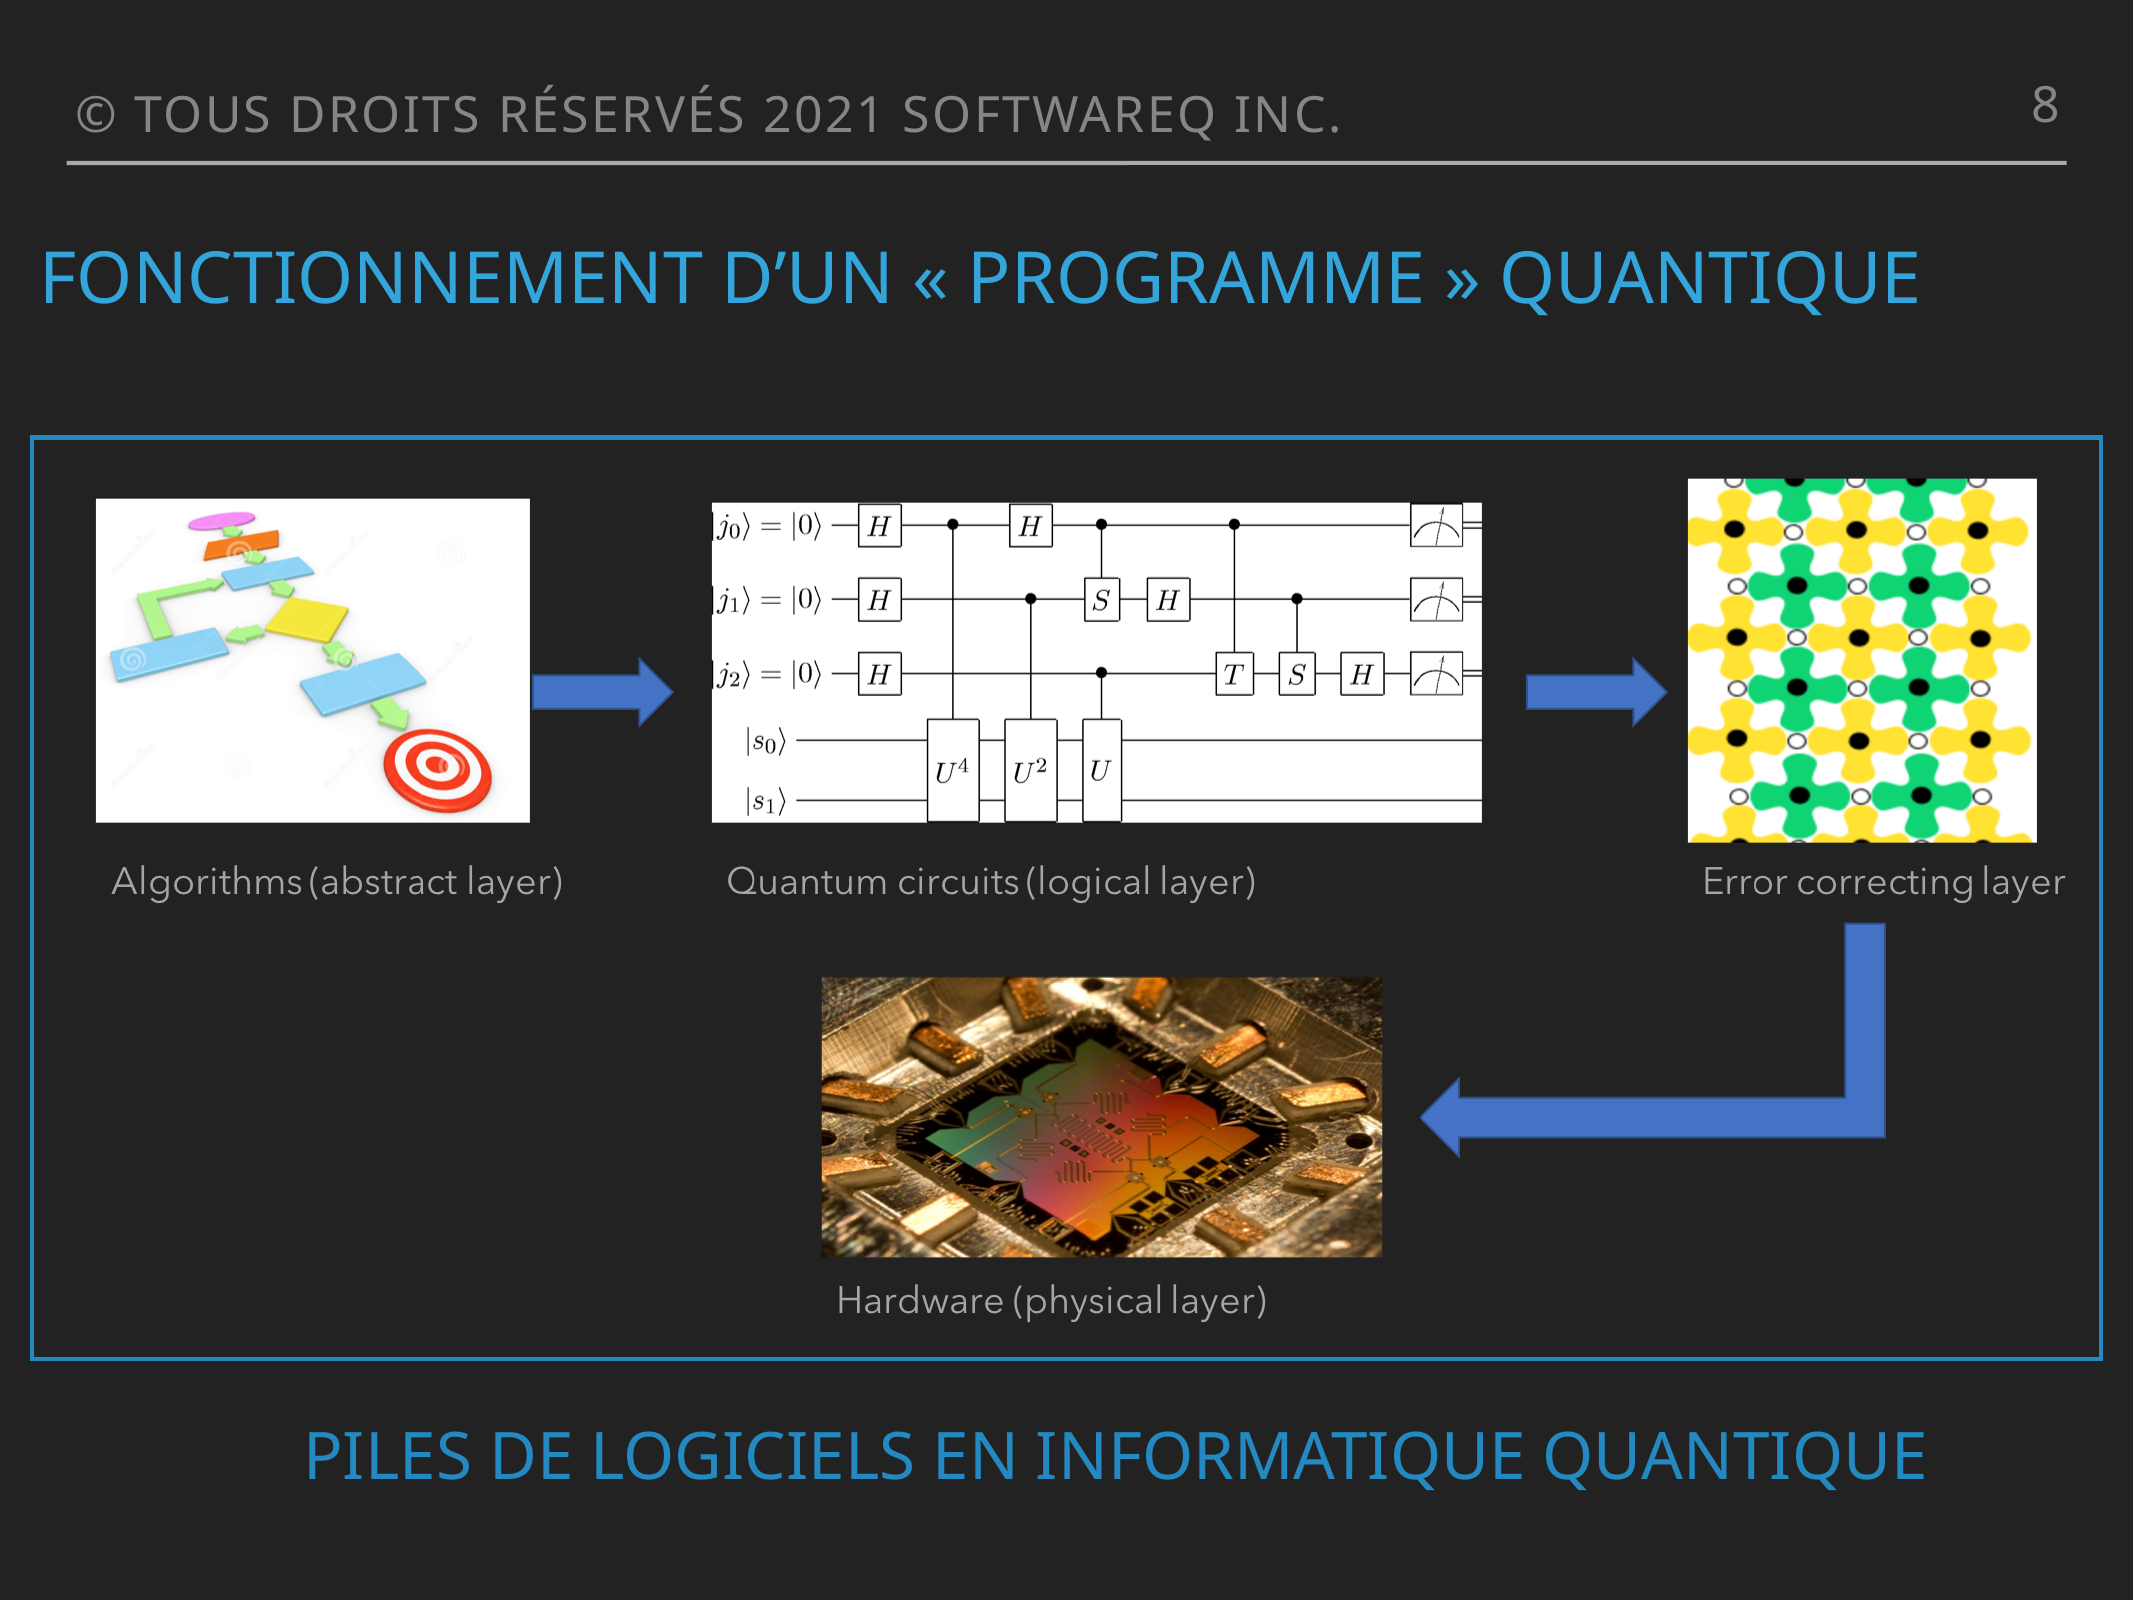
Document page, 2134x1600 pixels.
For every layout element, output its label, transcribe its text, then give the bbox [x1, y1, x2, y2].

text_box © TOUS DROITS RÉSERVÉS 2021 SOFTWAREQ INC. [66, 85, 1900, 150]
title Fonctionnement d’un « Programme » quantique [31, 239, 2067, 359]
picture [85, 476, 2088, 1345]
slide_number 8 [2022, 70, 2067, 138]
text_box [32, 437, 2101, 1359]
text_box Piles de logiciels en informatique quantique [295, 1421, 1939, 1540]
